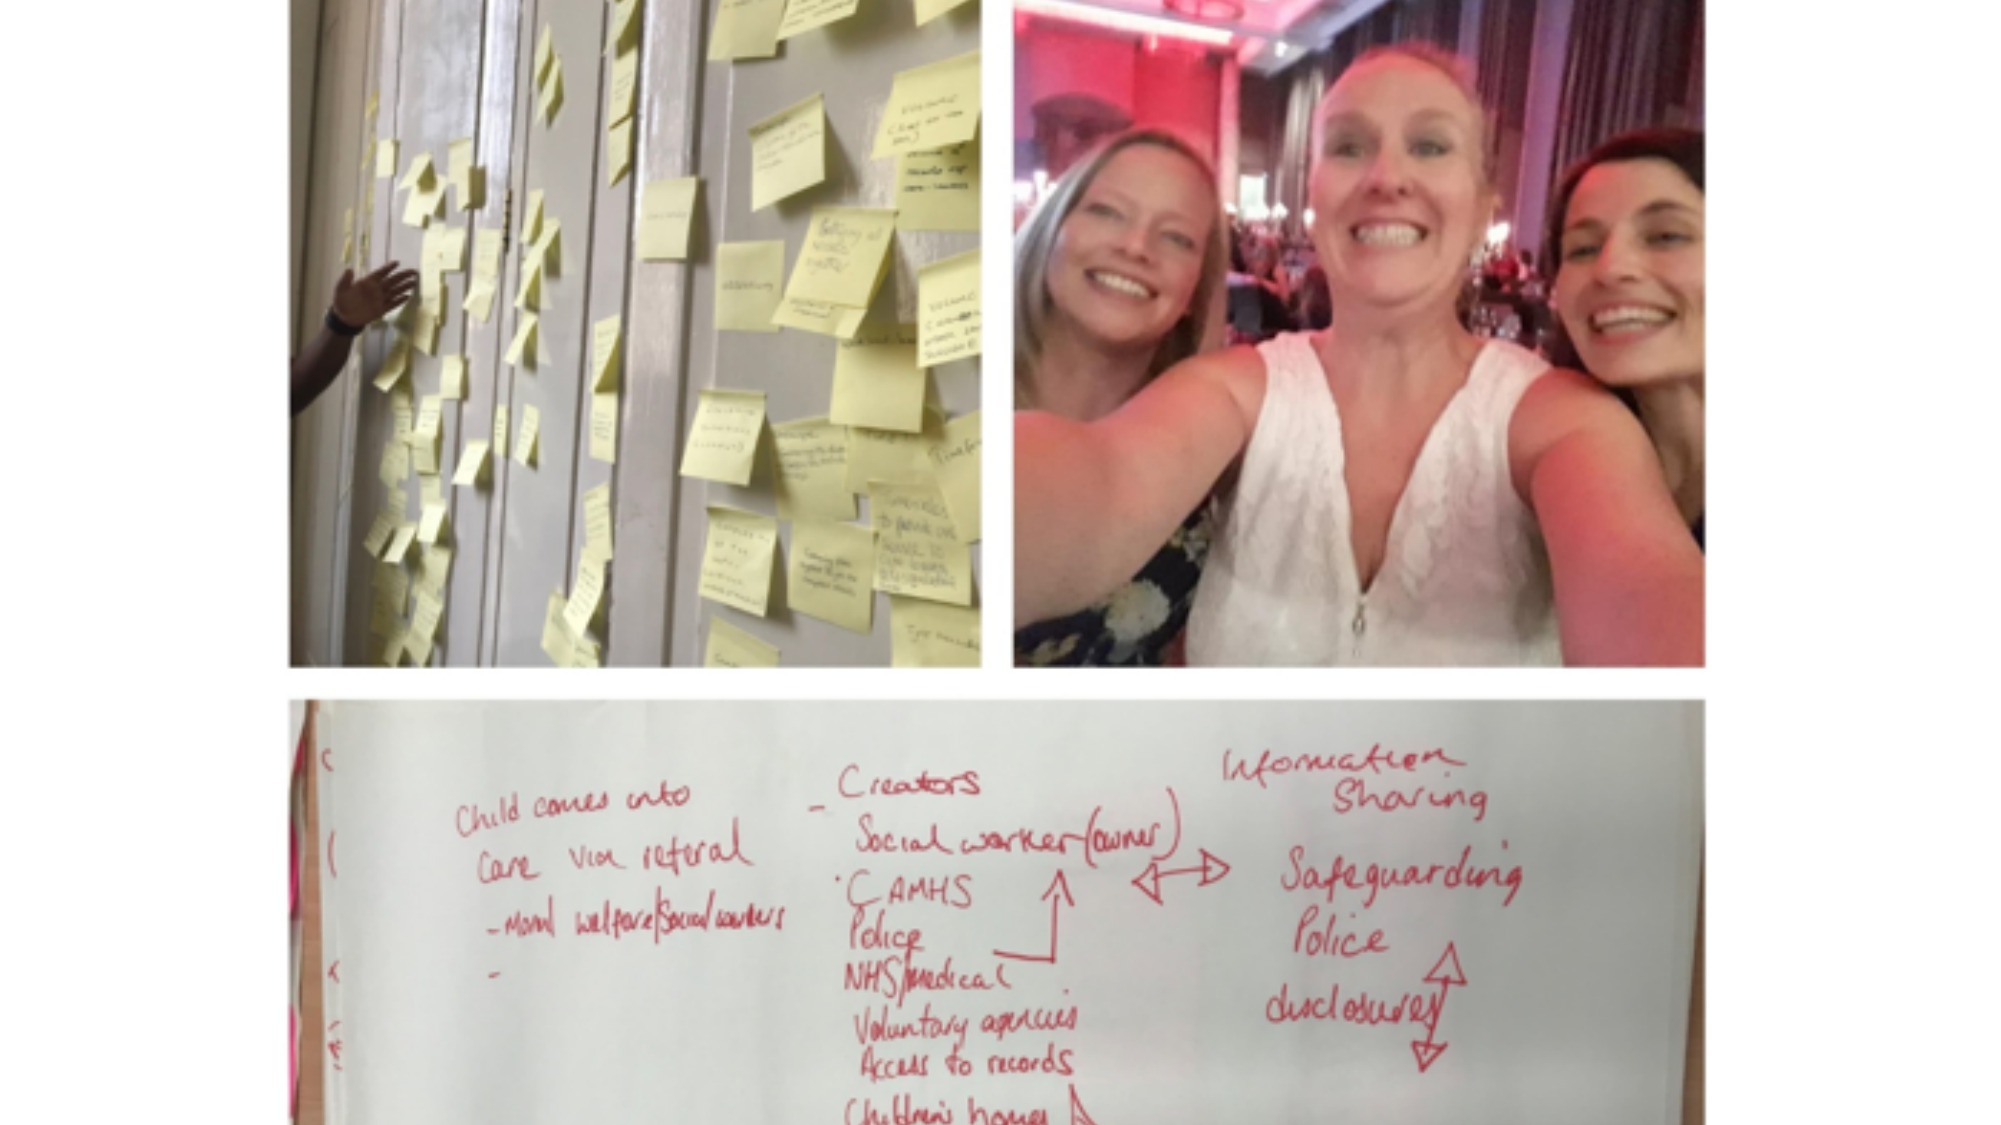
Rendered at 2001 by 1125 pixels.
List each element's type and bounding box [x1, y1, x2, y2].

picture [280, 0, 1718, 1125]
